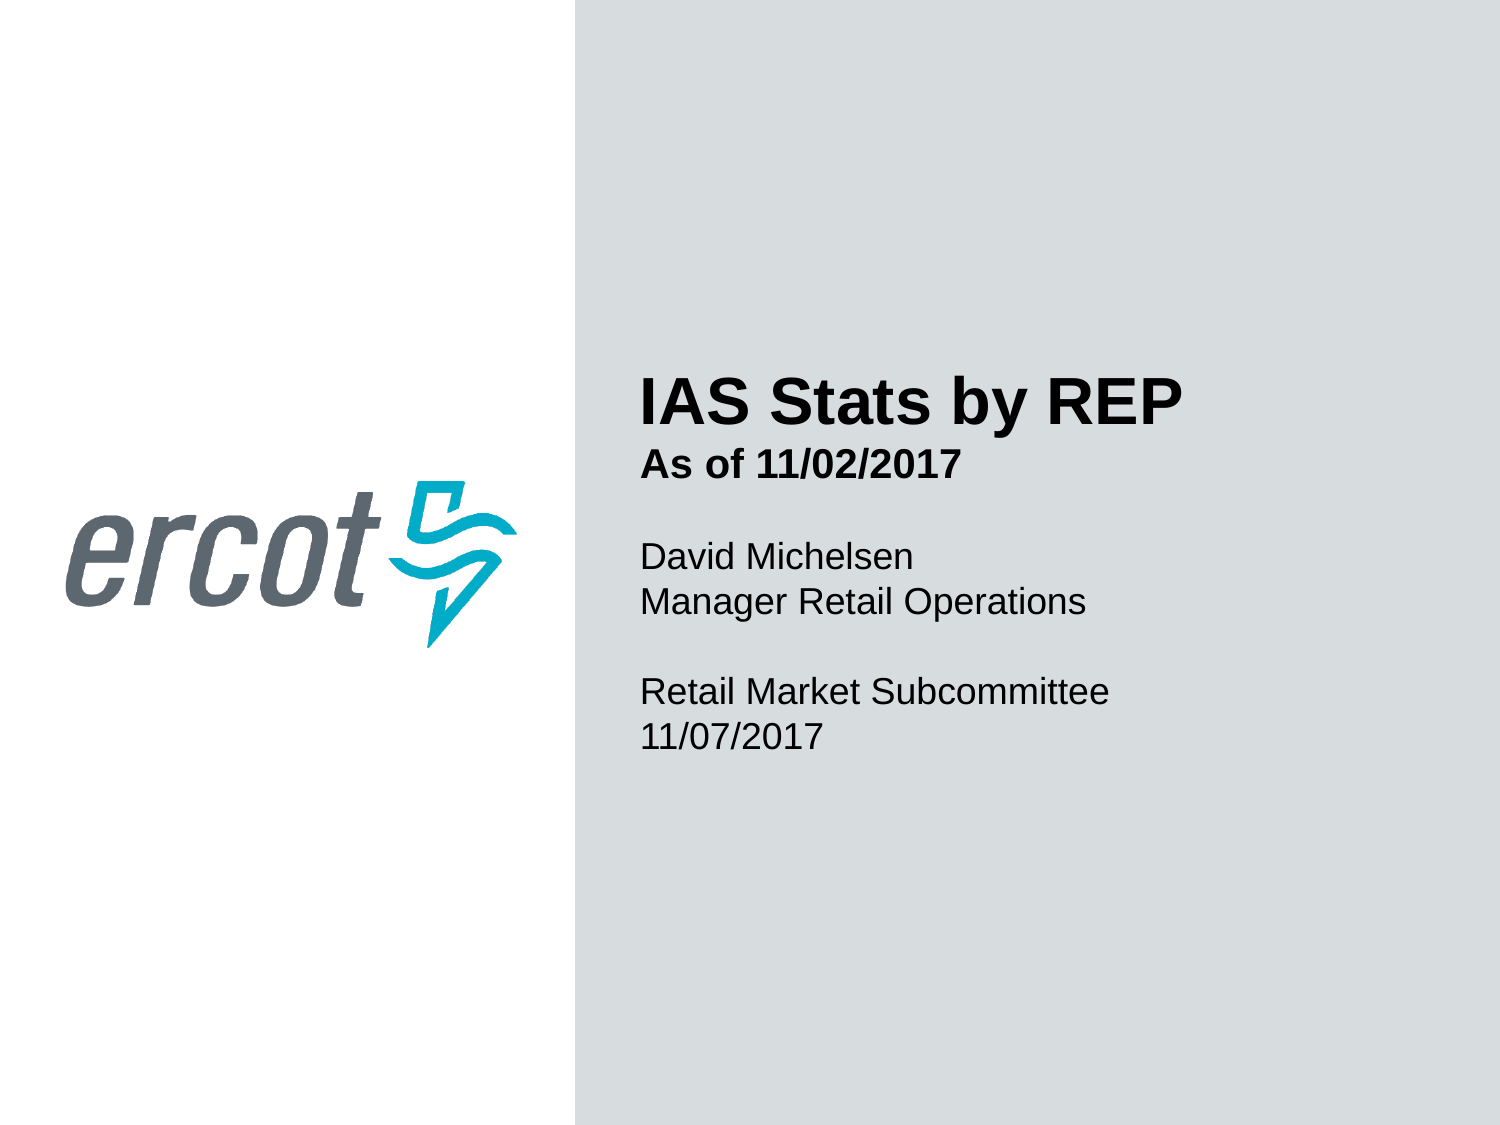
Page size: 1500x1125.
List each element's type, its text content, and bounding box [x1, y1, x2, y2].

picture [56, 471, 525, 654]
text_box IAS Stats by REP As of 11/02/2017 David Michelsen Manager Retail Operations Retail Market Subcommittee 11/07/2017 [624, 350, 1500, 765]
